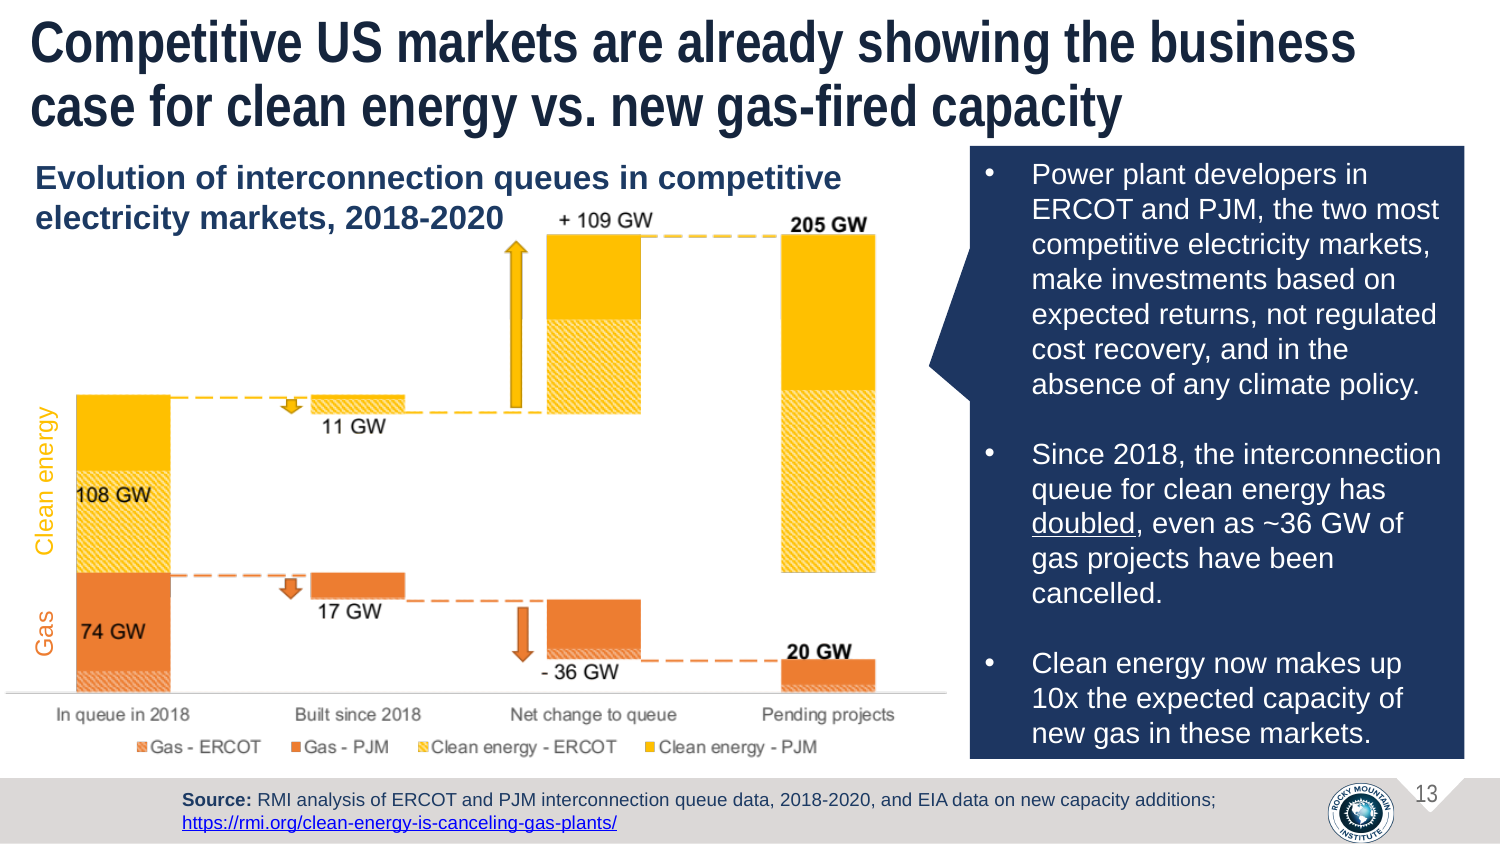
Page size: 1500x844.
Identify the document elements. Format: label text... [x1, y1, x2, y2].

text_box Source: RMI analysis of ERCOT and PJM interconnection queue data, 2018-2020, and EIA data on new capacity additions; https://rmi.org/clean-energy-is-canceling-gas-plants/ [167, 780, 1293, 841]
text_box Evolution of interconnection queues in competitive electricity markets, 2018-2020 [20, 148, 893, 200]
title Competitive US markets are already showing the business case for clean energy vs. new gas-fired capacity [0, 25, 1500, 134]
text_box Power plant developers in ERCOT and PJM, the two most competitive electricity markets, make investments based on expected returns, not regulated cost recovery, and in the absence of any climate policy. Since 2018, the interconnection queue for clean energy has doubled, even as ~36 GW of gas projects have been cancelled. Clean energy now makes up 10x the expected capacity of new gas in these markets. [960, 145, 1465, 759]
picture [0, 201, 957, 760]
